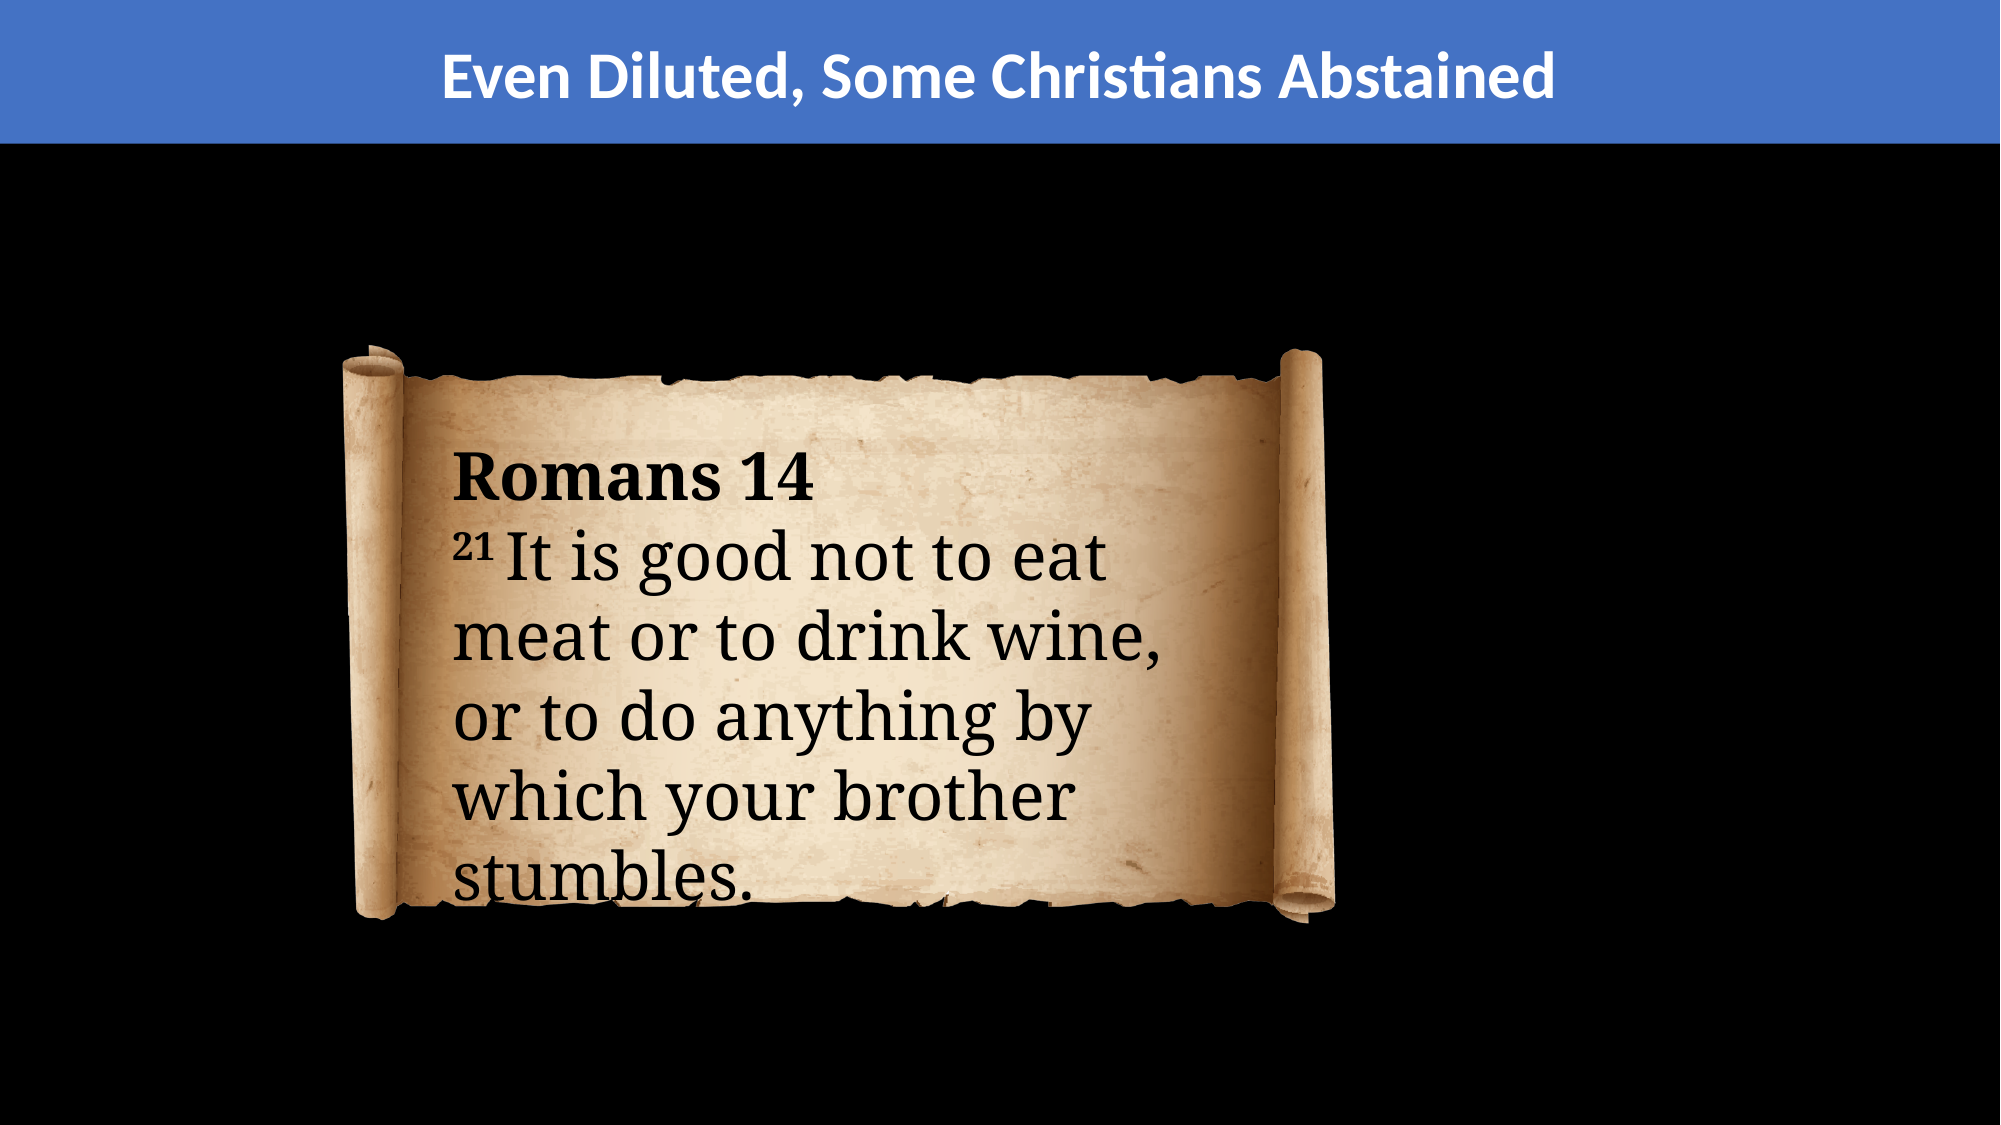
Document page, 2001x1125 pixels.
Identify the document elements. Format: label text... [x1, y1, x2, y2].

picture [337, 337, 1338, 938]
text_box Even Diluted, Some Christians Abstained [0, 0, 2000, 145]
